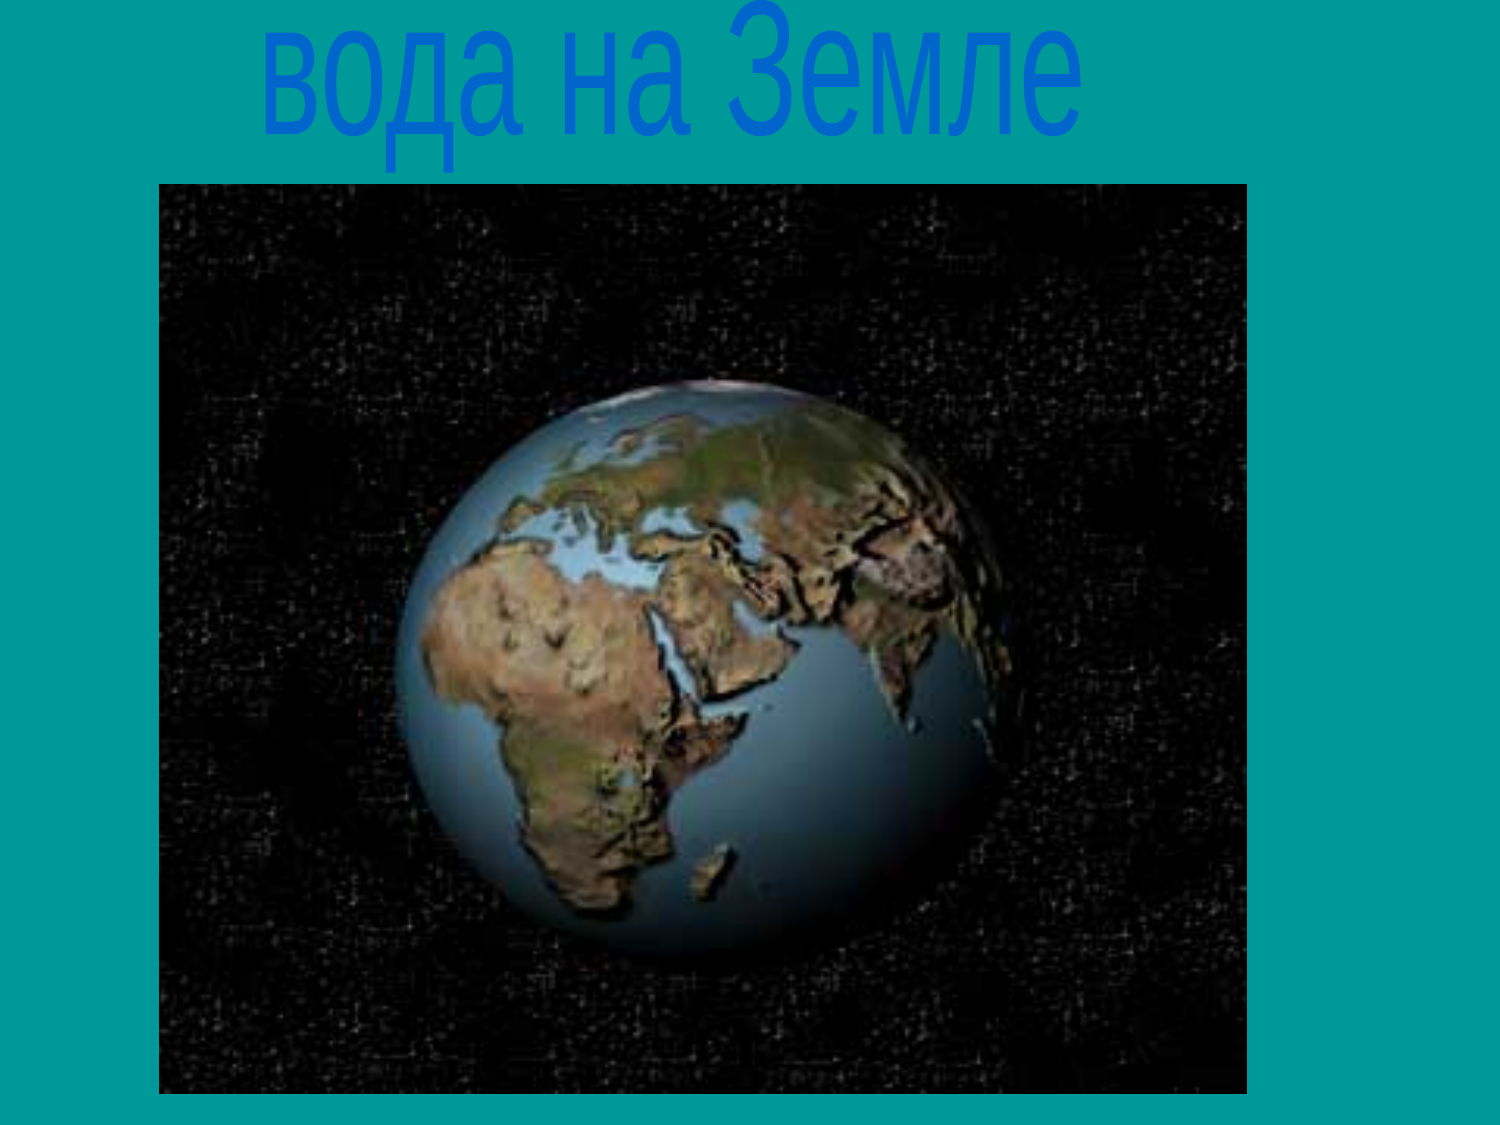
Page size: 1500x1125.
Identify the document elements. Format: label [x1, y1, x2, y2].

picture [159, 184, 1247, 1095]
